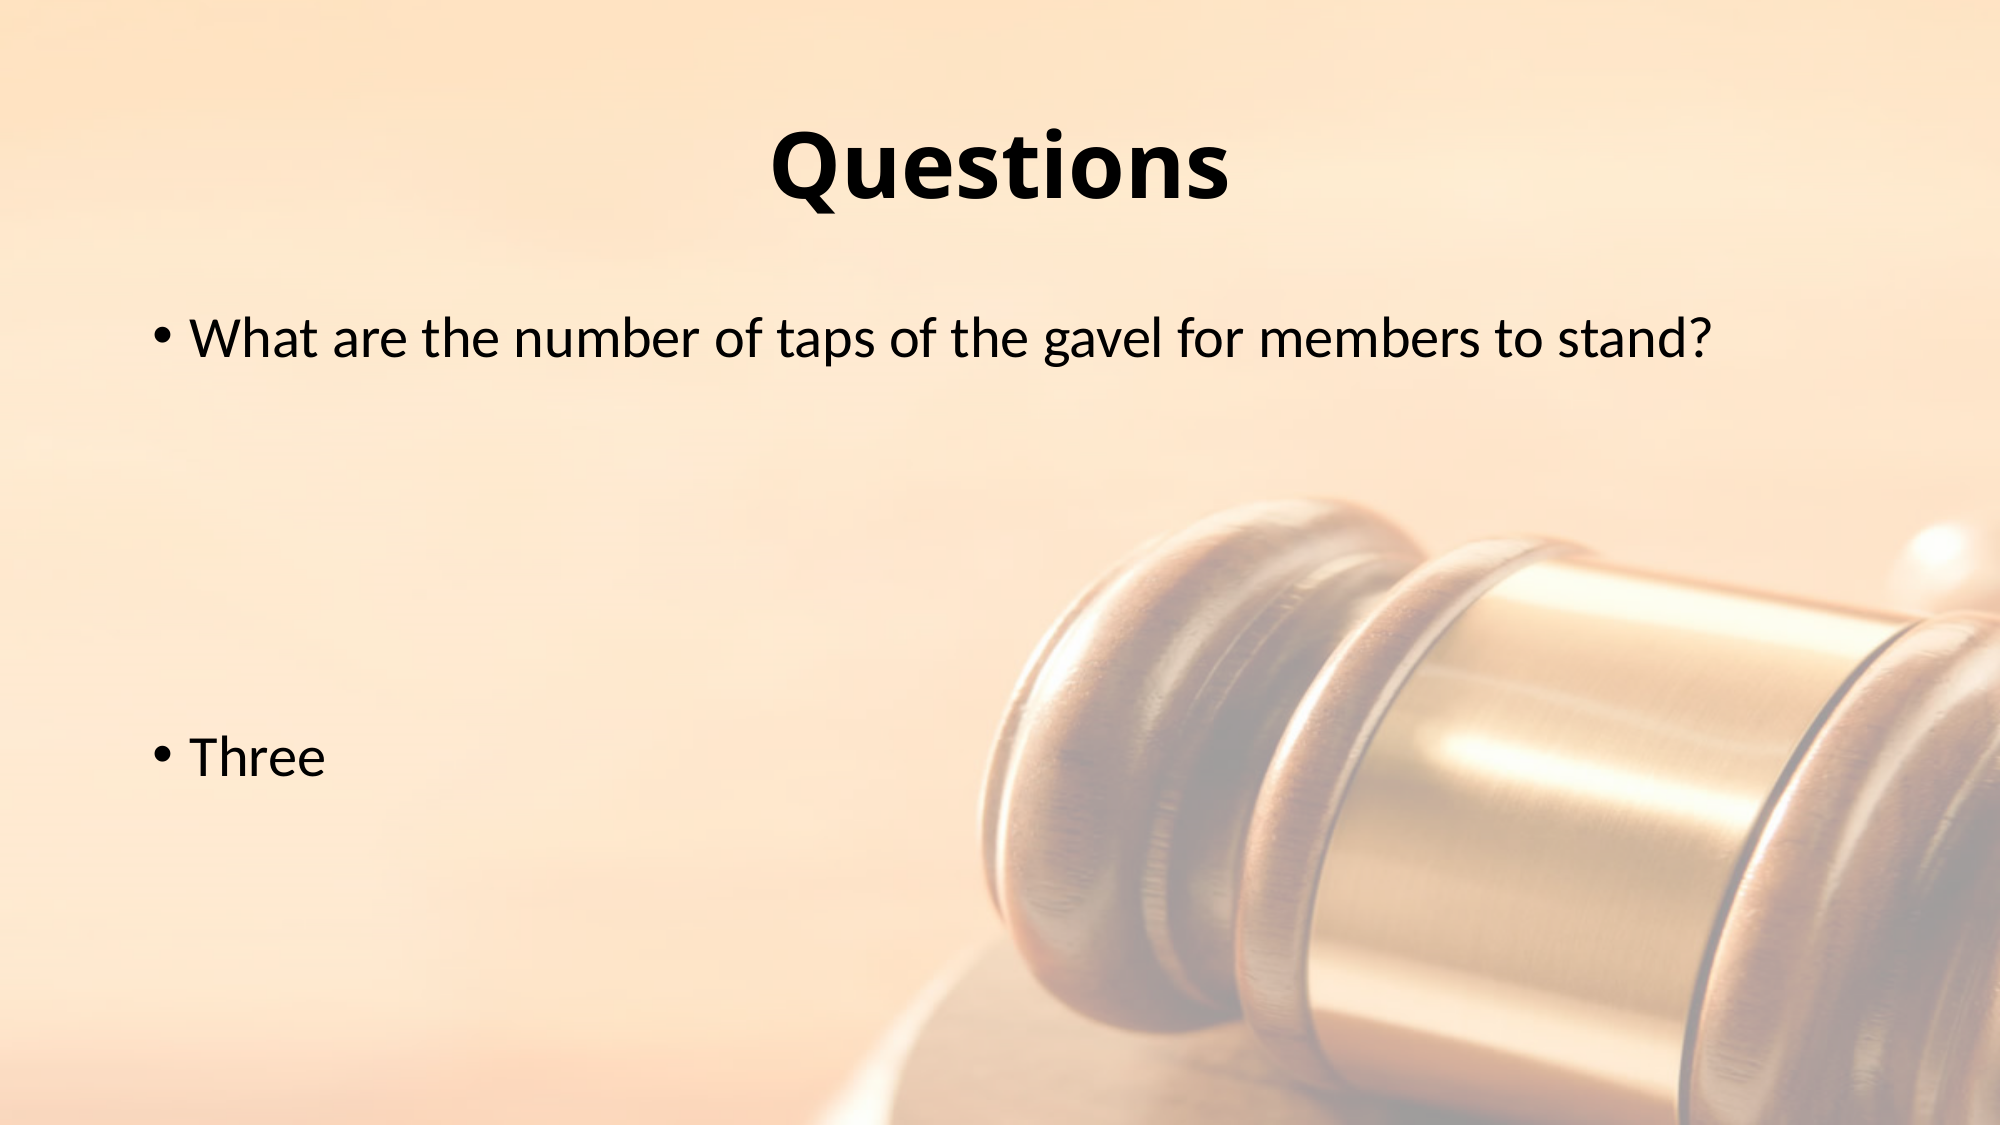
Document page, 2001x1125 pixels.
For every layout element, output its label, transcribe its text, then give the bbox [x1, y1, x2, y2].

title Questions [137, 59, 1863, 278]
list What are the number of taps of the gavel for members to stand? Three [137, 299, 1863, 1014]
